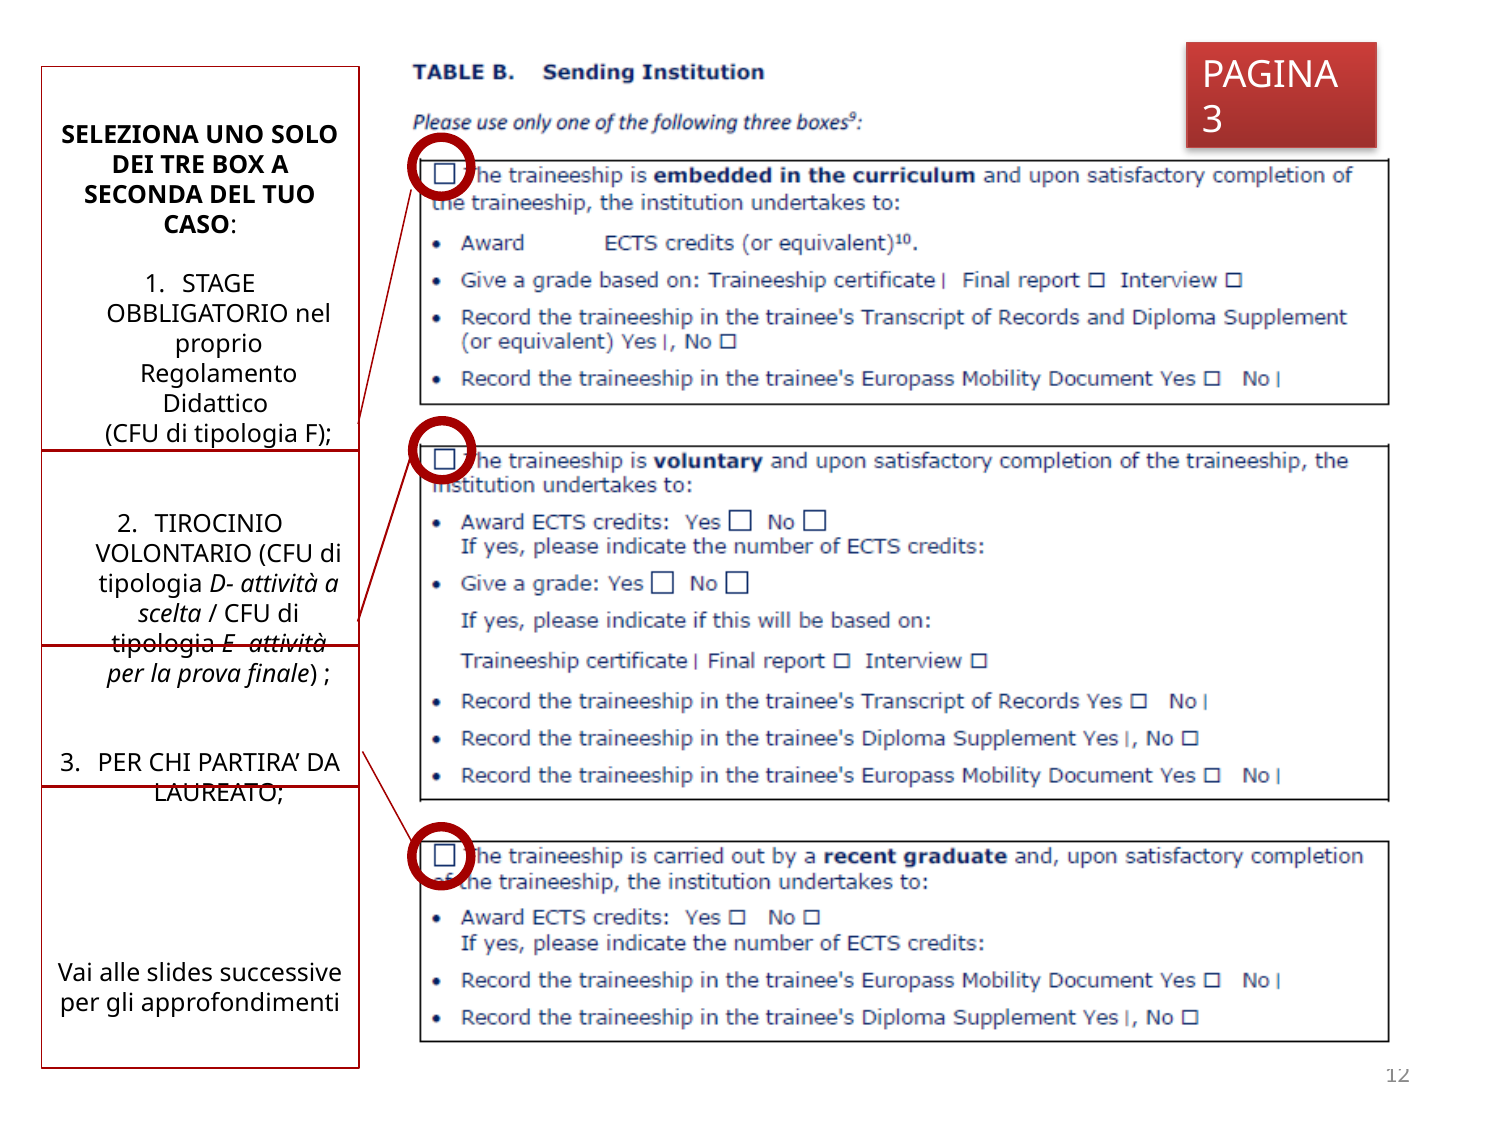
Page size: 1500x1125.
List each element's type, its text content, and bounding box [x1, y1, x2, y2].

picture [380, 44, 1426, 1069]
text_box SELEZIONA UNO SOLO DEI TRE BOX A SECONDA DEL TUO CASO: STAGE OBBLIGATORIO nel proprio Regolamento Didattico (CFU di tipologia F); TIROCINIO VOLONTARIO (CFU di tipologia D- attività a scelta / CFU di tipologia E- attività per la prova finale) ; PER CHI PARTIRA’ DA LAUREATO; Vai alle slides successive per gli approfondimenti [39, 791, 361, 1070]
text_box SELEZIONA UNO SOLO DEI TRE BOX A SECONDA DEL TUO CASO: STAGE OBBLIGATORIO nel proprio Regolamento Didattico (CFU di tipologia F); TIROCINIO VOLONTARIO (CFU di tipologia D- attività a scelta / CFU di tipologia E- attività per la prova finale) ; PER CHI PARTIRA’ DA LAUREATO; Vai alle slides successive per gli approfondimenti [39, 64, 375, 453]
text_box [357, 449, 413, 622]
slide_number 12 [1074, 1075, 1425, 1103]
text_box SELEZIONA UNO SOLO DEI TRE BOX A SECONDA DEL TUO CASO: STAGE OBBLIGATORIO nel proprio Regolamento Didattico (CFU di tipologia F); TIROCINIO VOLONTARIO (CFU di tipologia D- attività a scelta / CFU di tipologia E- attività per la prova finale) ; PER CHI PARTIRA’ DA LAUREATO; Vai alle slides successive per gli approfondimenti [39, 455, 361, 789]
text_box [362, 751, 416, 848]
